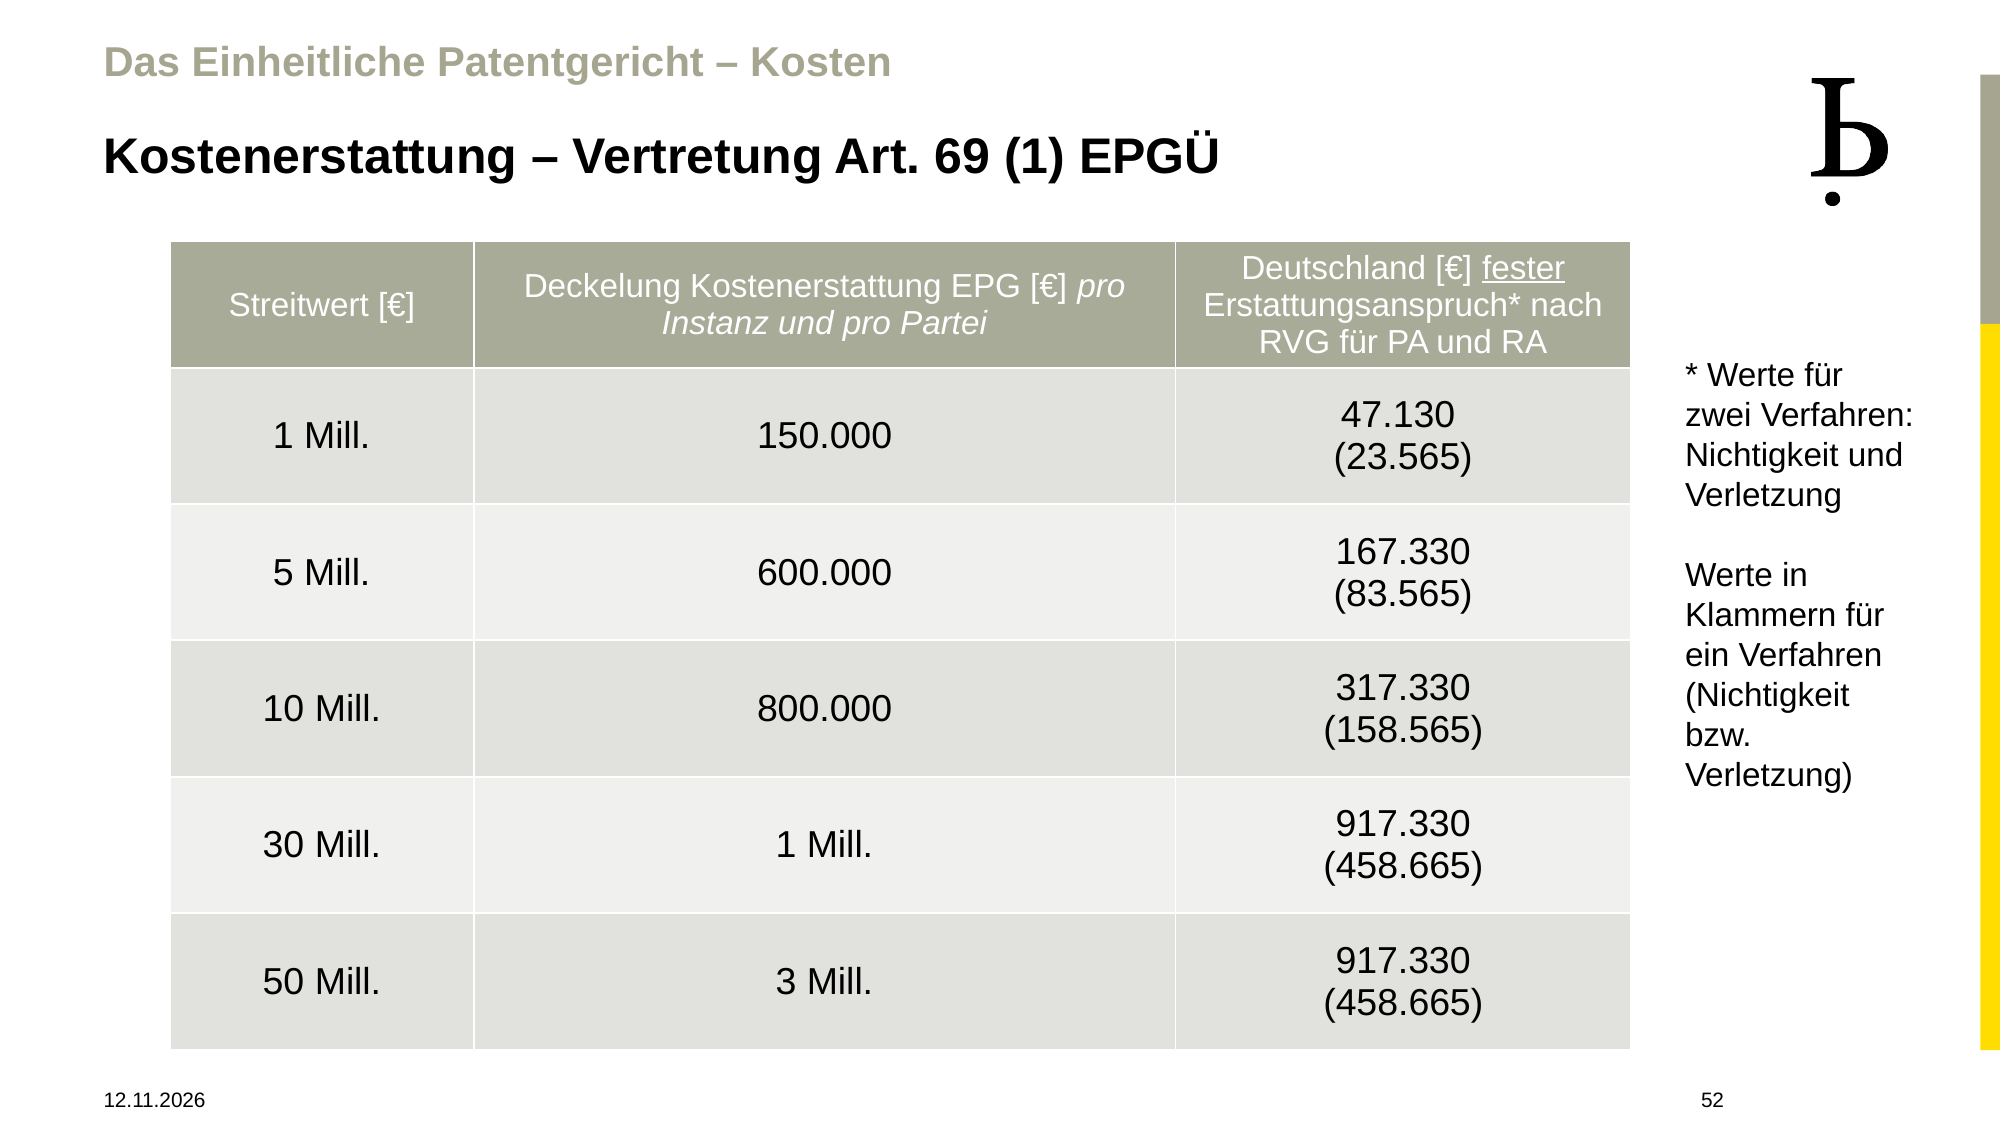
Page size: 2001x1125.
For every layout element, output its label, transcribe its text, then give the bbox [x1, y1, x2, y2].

table_cell 317.330 (158.565) [1176, 641, 1630, 776]
list Das Einheitliche Patentgericht – Kosten Kostenerstattung – Vertretung Art. 69 (1) EPGÜ [88, 41, 1671, 202]
table_cell 917.330 (458.665) [1176, 914, 1630, 1049]
table_cell 167.330 (83.565) [1176, 505, 1630, 639]
table_header Deckelung Kostenerstattung EPG [€] pro Instanz und pro Partei [475, 242, 1175, 367]
slide_number 52 [1581, 1059, 1739, 1120]
picture [1811, 78, 1888, 206]
table_header Streitwert [€] [171, 242, 473, 367]
table_cell 600.000 [475, 505, 1175, 639]
table_cell 47.130 (23.565) [1176, 369, 1630, 503]
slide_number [88, 1059, 252, 1120]
table_cell 3 Mill. [475, 914, 1175, 1049]
table_cell 150.000 [475, 369, 1175, 503]
table_cell 1 Mill. [171, 369, 473, 503]
text_box * Werte für zwei Verfahren: Nichtigkeit und Verletzung Werte in Klammern für ein Verfahren (Nichtigkeit bzw. Verletzung) [1670, 346, 1933, 800]
table_cell 30 Mill. [171, 778, 473, 912]
table_cell 800.000 [475, 641, 1175, 776]
table_cell 1 Mill. [475, 778, 1175, 912]
table_cell 917.330 (458.665) [1176, 778, 1630, 912]
table_cell 10 Mill. [171, 641, 473, 776]
table_header Deutschland [€] fester Erstattungsanspruch* nach RVG für PA und RA [1176, 242, 1630, 367]
table_cell 50 Mill. [171, 914, 473, 1049]
table_cell 5 Mill. [171, 505, 473, 639]
